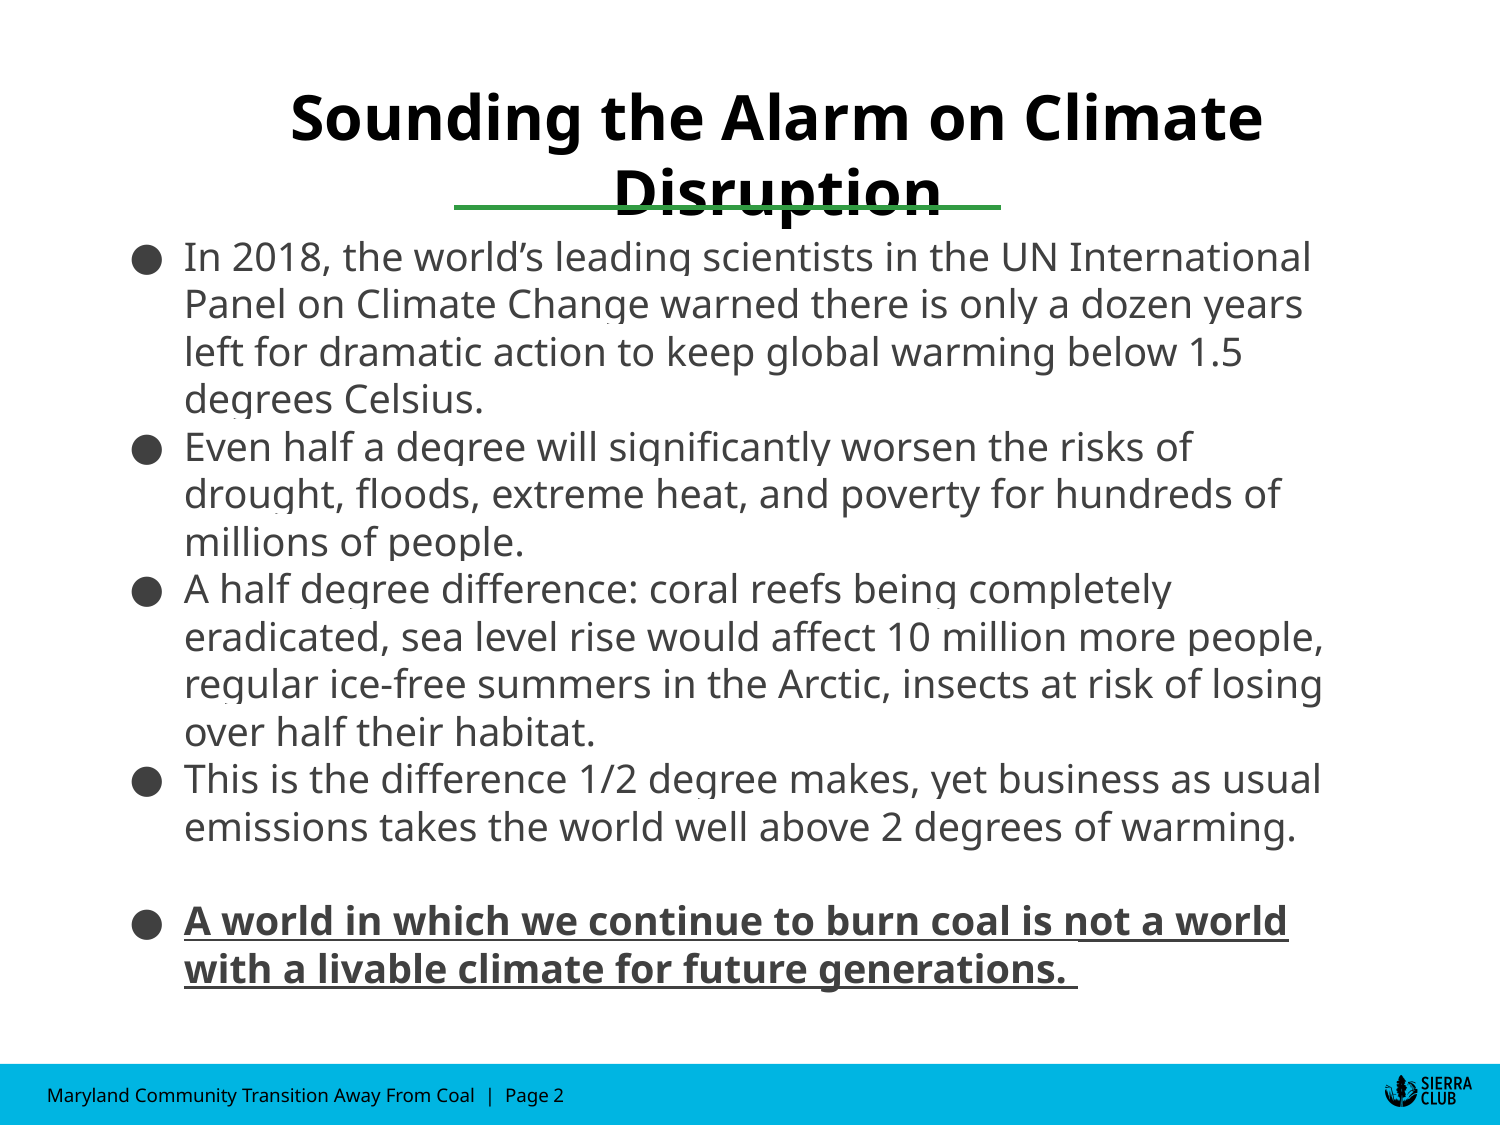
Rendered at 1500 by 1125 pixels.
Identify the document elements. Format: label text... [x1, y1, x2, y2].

text_box Sounding the Alarm on Climate Disruption [119, 62, 1437, 199]
text_box In 2018, the world’s leading scientists in the UN International Panel on Climate Change warned there is only a dozen years left for dramatic action to keep global warming below 1.5 degrees Celsius. Even half a degree will significantly worsen the risks of drought, floods, extreme heat, and poverty for hundreds of millions of people. A half degree difference: coral reefs being completely eradicated, sea level rise would affect 10 million more people, regular ice-free summers in the Arctic, insects at risk of losing over half their habitat. This is the difference 1/2 degree makes, yet business as usual emissions takes the world well above 2 degrees of warming. A world in which we continue to burn coal is not a world with a livable climate for future generations. [93, 216, 1362, 1013]
picture [1404, 1096, 1415, 1105]
picture [1399, 1085, 1405, 1092]
